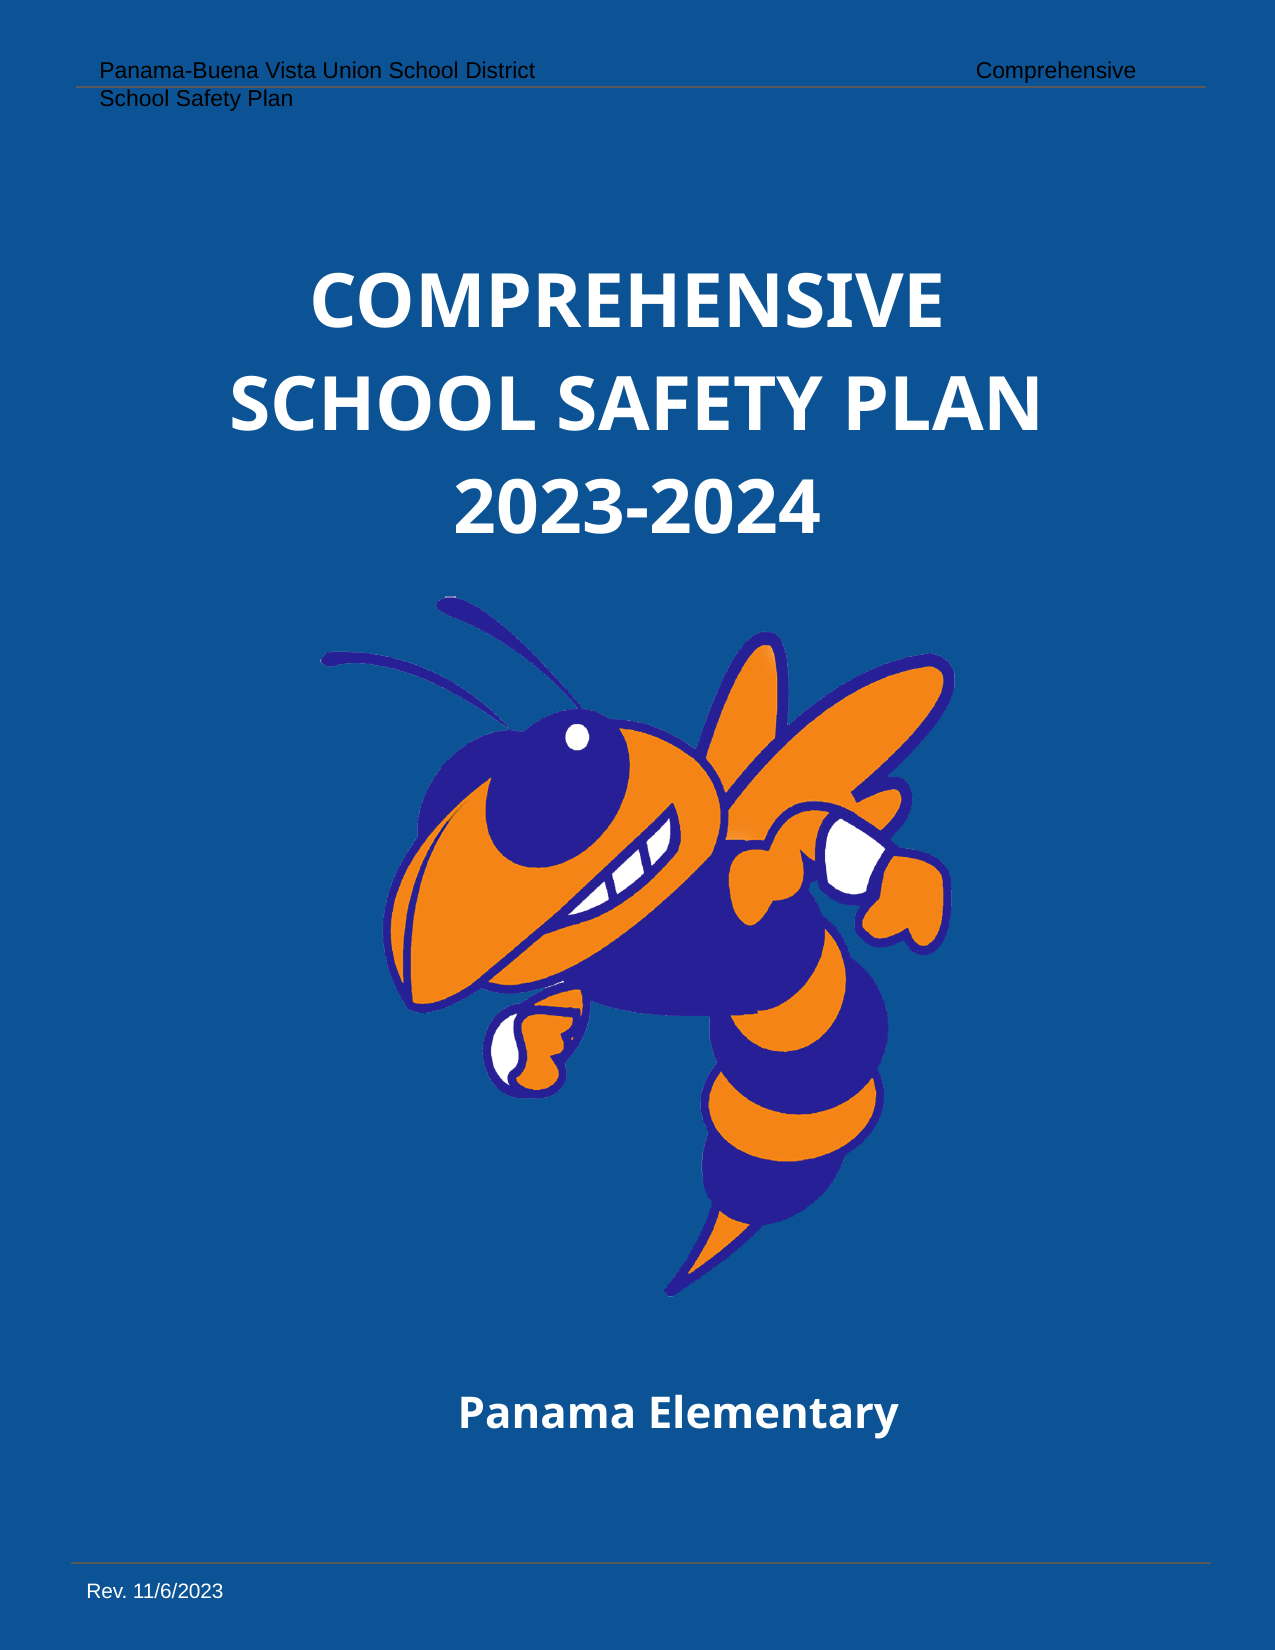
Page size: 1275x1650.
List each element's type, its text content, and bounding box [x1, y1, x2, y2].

text_box COMPREHENSIVE SCHOOL SAFETY PLAN 2023-2024 [43, 165, 1232, 622]
picture [319, 596, 956, 1297]
text_box Panama Elementary [237, 1330, 1120, 1484]
